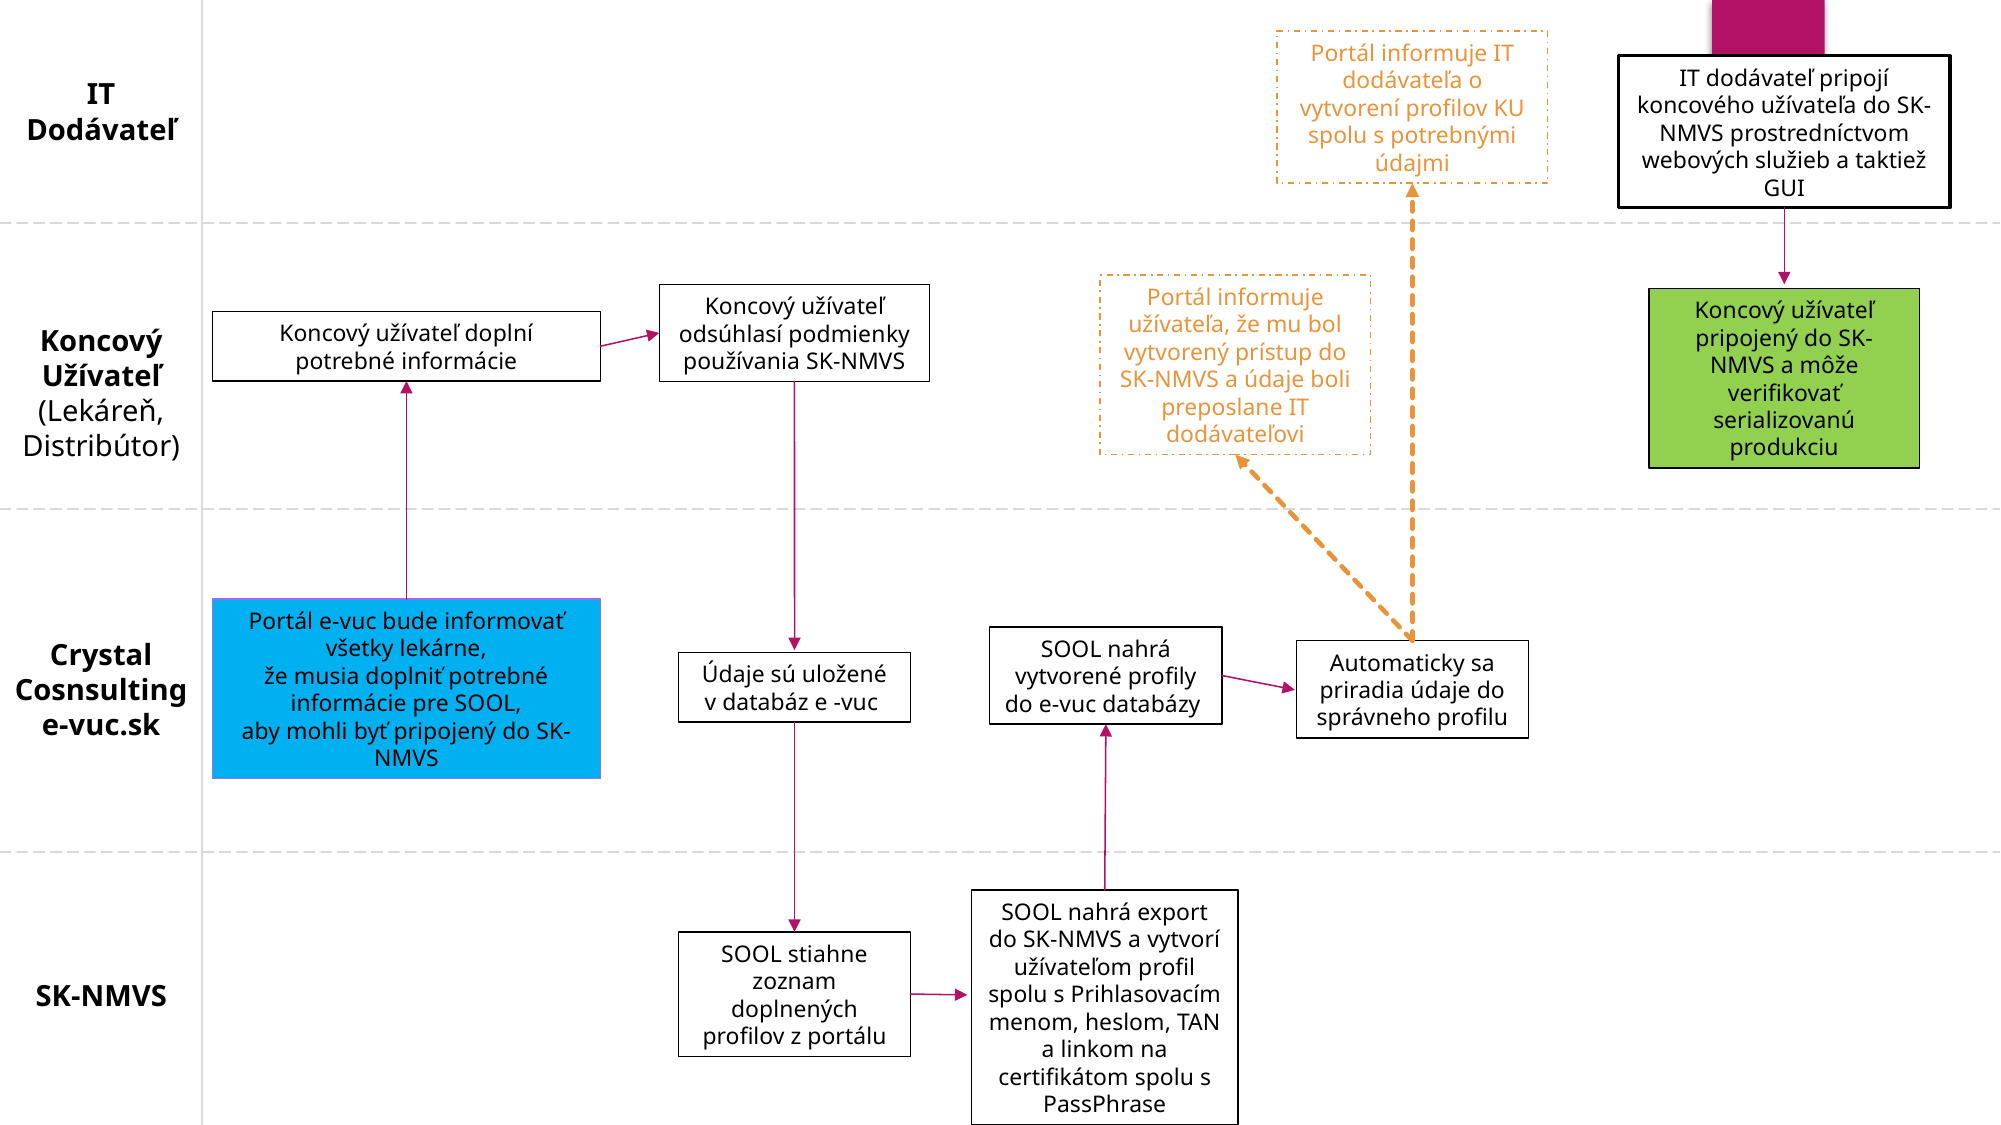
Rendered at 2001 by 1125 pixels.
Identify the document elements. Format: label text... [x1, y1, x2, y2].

text_box SOOL stiahne zoznam doplnených profilov z portálu [678, 931, 911, 1057]
text_box Koncový užívateľ pripojený do SK-NMVS a môže verifikovať serializovanú produkciu [1649, 288, 1920, 468]
text_box Portál informuje užívateľa, že mu bol vytvorený prístup do SK-NMVS a údaje boli preposlane IT dodávateľovi [1100, 275, 1371, 455]
text_box Koncový užívateľ doplní potrebné informácie [212, 311, 601, 382]
text_box Crystal Cosnsulting e-vuc.sk [0, 629, 197, 749]
text_box SOOL nahrá export do SK-NMVS a vytvorí užívateľom profil spolu s Prihlasovacím menom, heslom, TAN a linkom na certifikátom spolu s PassPhrase [971, 890, 1239, 1125]
text_box SK-NMVS [20, 969, 182, 1020]
slide_number 28 [1698, 48, 1836, 54]
text_box Portál e-vuc bude informovať všetky lekárne, že musia doplniť potrebné informácie pre SOOL, aby mohli byť pripojený do SK-NMVS [212, 598, 601, 779]
text_box Údaje sú uložené v databáz e -vuc [678, 652, 911, 723]
text_box Automaticky sa priradia údaje do správneho profilu [1296, 640, 1529, 738]
text_box Koncový Užívateľ (Lekáreň, Distribútor) [7, 314, 195, 470]
text_box IT Dodávateľ [11, 68, 191, 154]
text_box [1235, 456, 1407, 641]
text_box IT dodávateľ pripojí koncového užívateľa do SK-NMVS prostredníctvom webových služieb a taktiež GUI [1617, 54, 1952, 209]
text_box SOOL nahrá vytvorené profily do e-vuc databázy [989, 626, 1223, 725]
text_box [600, 333, 660, 347]
text_box Koncový užívateľ odsúhlasí podmienky používania SK-NMVS [659, 284, 930, 382]
text_box Portál informuje IT dodávateľa o vytvorení profilov KU spolu s potrebnými údajmi [1277, 31, 1548, 184]
